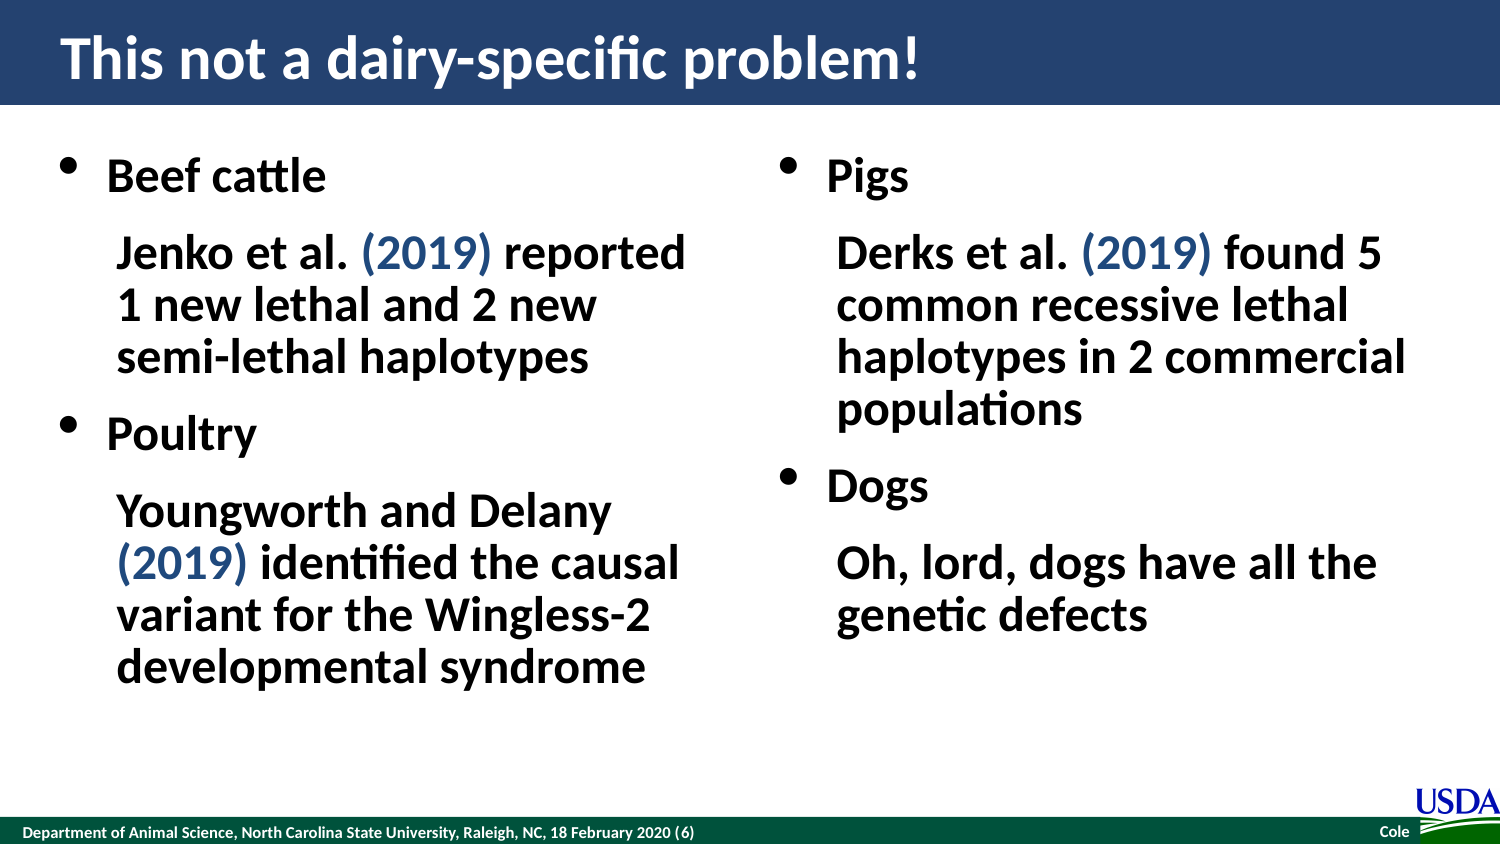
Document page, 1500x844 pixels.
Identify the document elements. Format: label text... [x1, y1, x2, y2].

list Pigs Derks et al. (2019) found 5 common recessive lethal haplotypes in 2 commercial populations Dogs Oh, lord, dogs have all the genetic defects [780, 150, 1440, 780]
title This not a dairy-specific problem! [60, 15, 1440, 94]
list Beef cattle Jenko et al. (2019) reported 1 new lethal and 2 new semi-lethal haplotypes Poultry Youngworth and Delany (2019) identified the causal variant for the Wingless-2 developmental syndrome [60, 150, 720, 780]
picture [1416, 788, 1500, 844]
